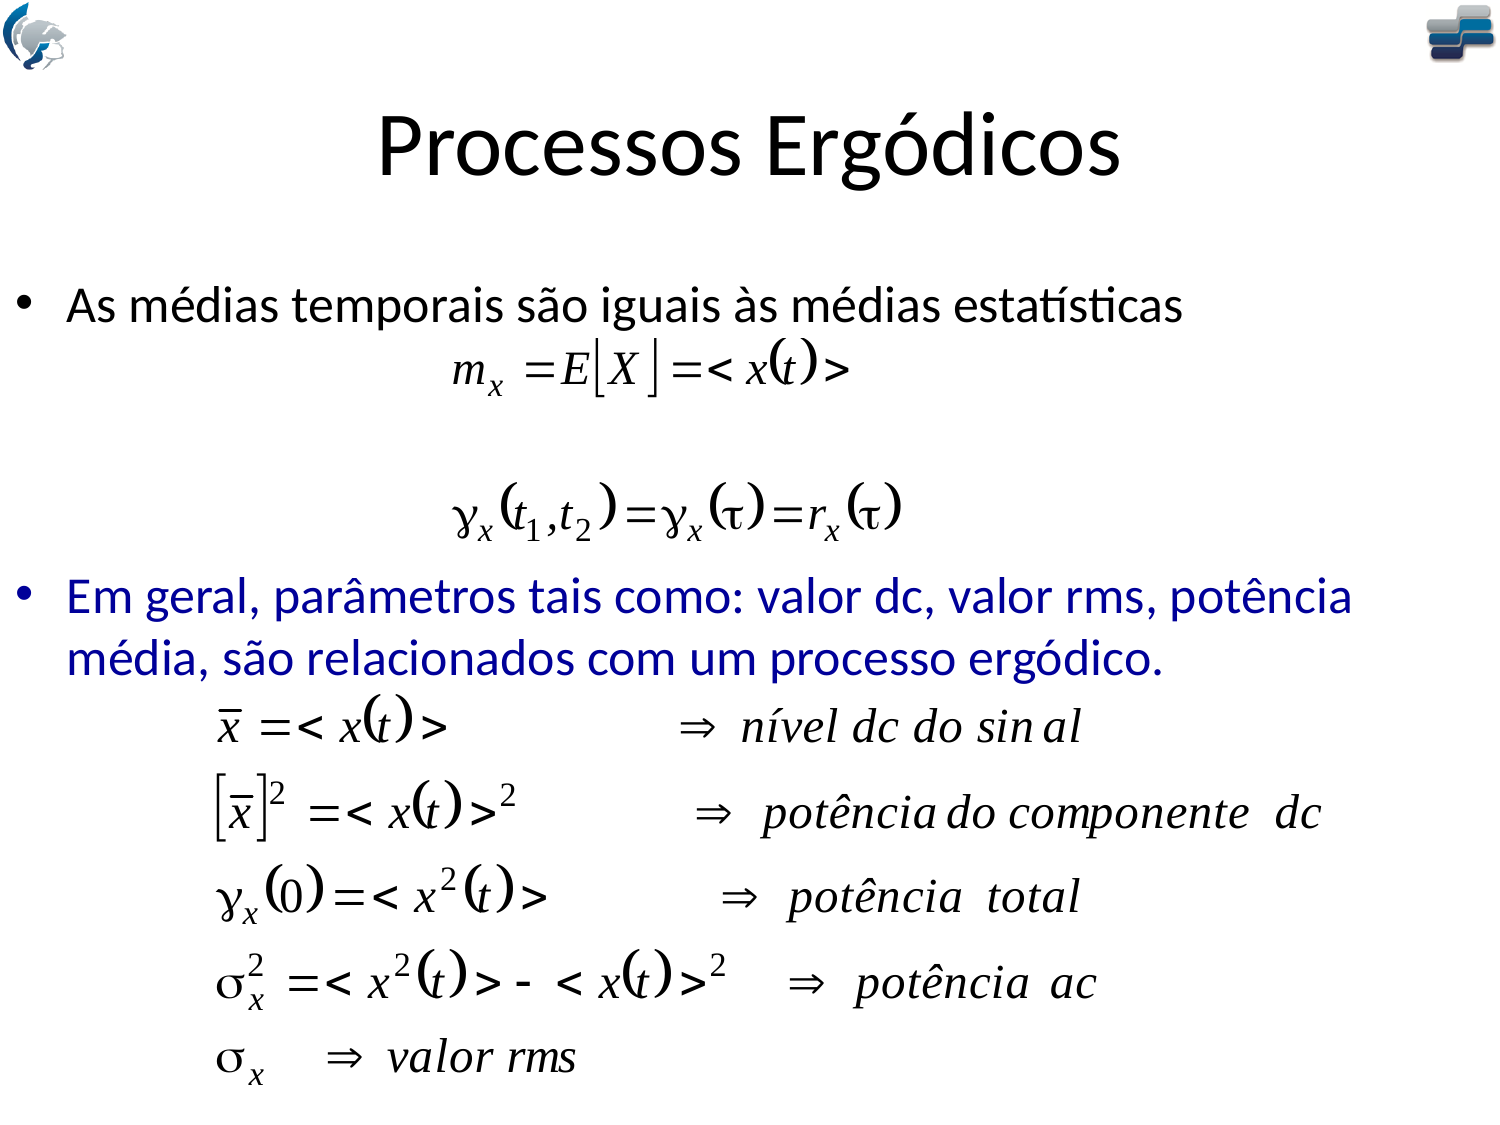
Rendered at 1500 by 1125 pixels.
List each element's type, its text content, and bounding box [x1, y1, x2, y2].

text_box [442, 337, 907, 554]
list As médias temporais são iguais às médias estatísticas Em geral, parâmetros tais como: valor dc, valor rms, potência média, são relacionados com um processo ergódico. [0, 262, 1500, 705]
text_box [206, 692, 1333, 1099]
picture [0, 2, 77, 72]
picture [1423, 3, 1500, 67]
title Processos Ergódicos [75, 45, 1425, 233]
